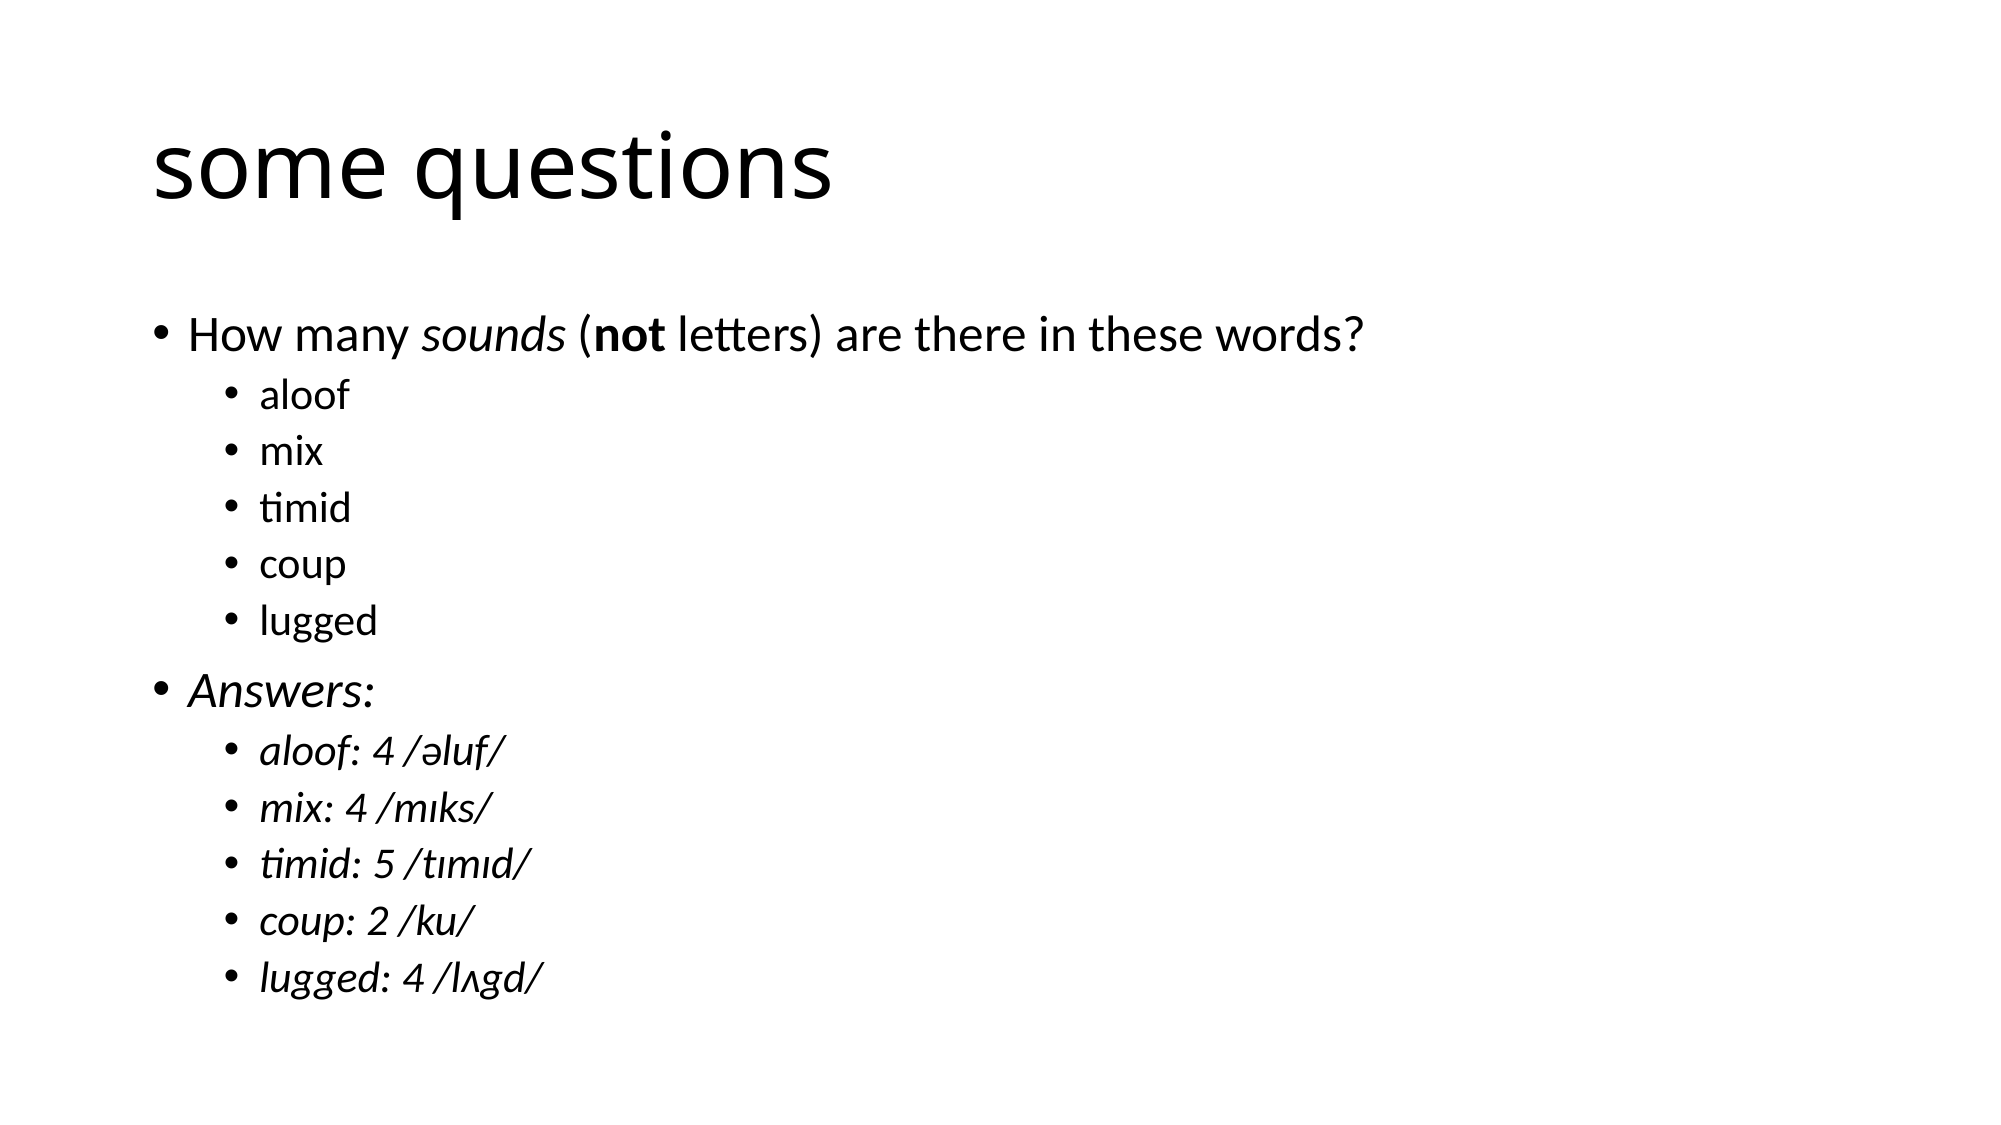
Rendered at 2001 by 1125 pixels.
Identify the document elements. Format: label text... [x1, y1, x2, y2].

list How many sounds (not letters) are there in these words? aloof mix timid coup lugged Answers: aloof: 4 /əluf/ mix: 4 /mɪks/ timid: 5 /tɪmɪd/ coup: 2 /ku/ lugged: 4 /lʌgd/ [137, 299, 1863, 1014]
title some questions [137, 59, 1863, 278]
